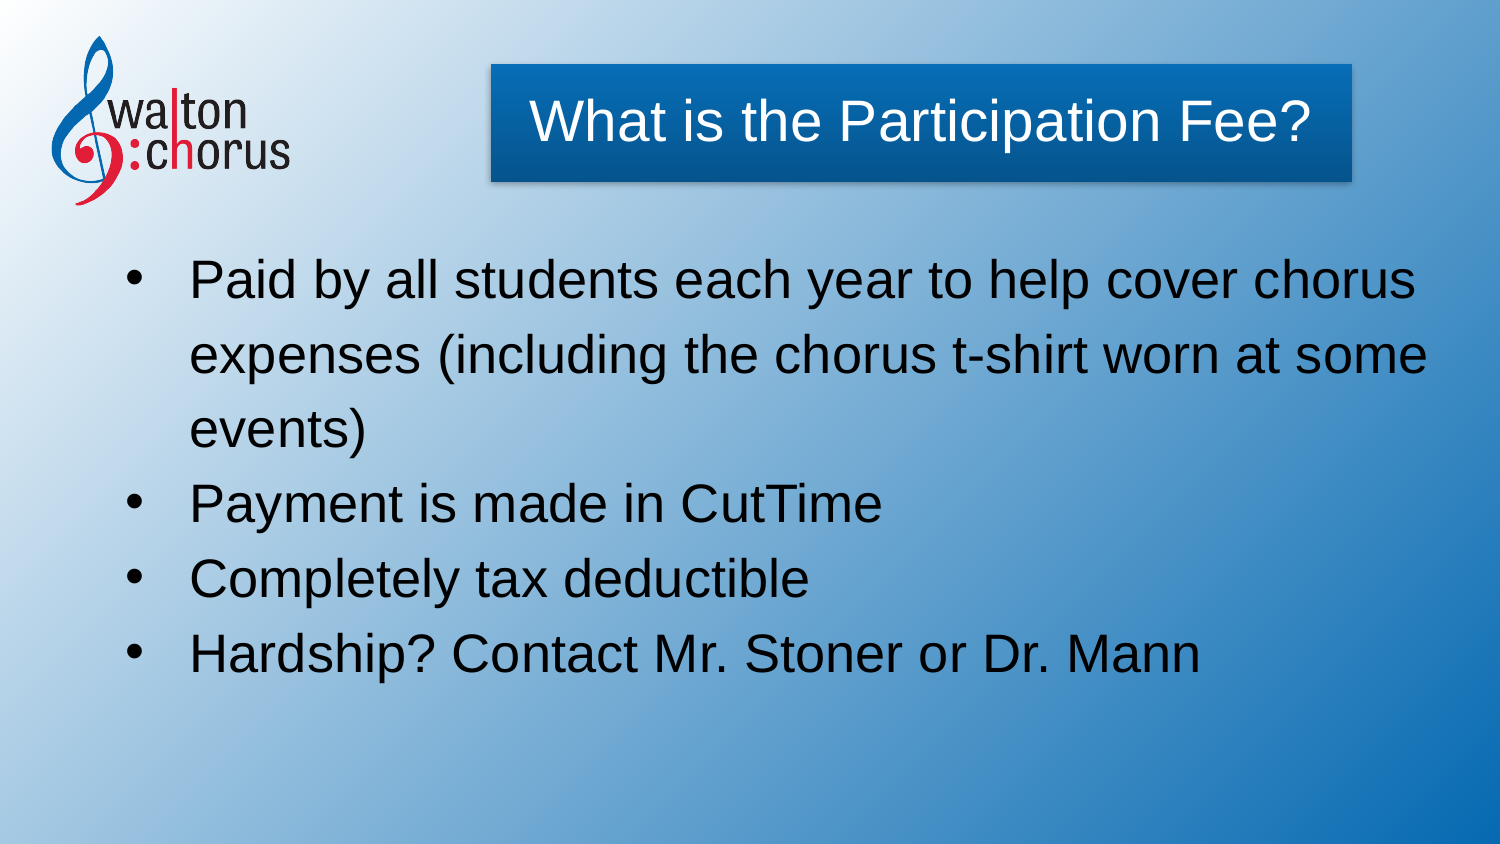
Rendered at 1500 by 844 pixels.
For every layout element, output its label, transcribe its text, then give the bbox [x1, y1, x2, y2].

list Paid by all students each year to help cover chorus expenses (including the chorus t-shirt worn at some events) Payment is made in CutTime Completely tax deductible Hardship? Contact Mr. Stoner or Dr. Mann [99, 226, 1450, 824]
text_box What is the Participation Fee? [491, 64, 1352, 182]
picture [41, 30, 300, 211]
